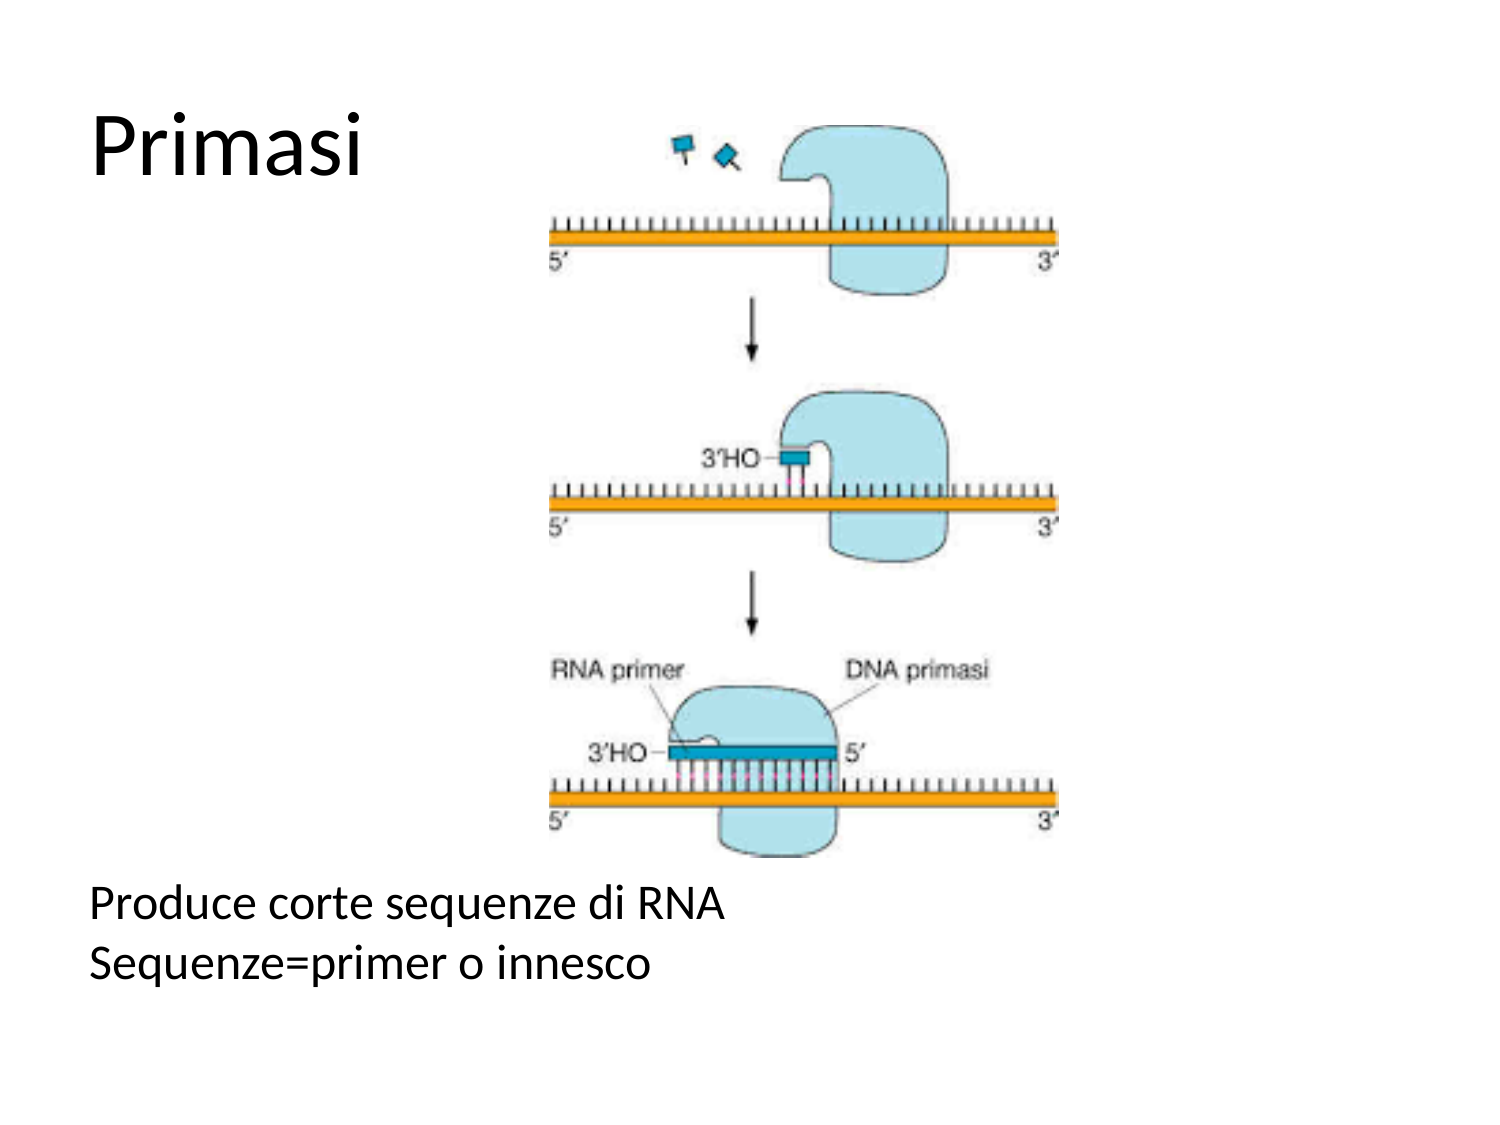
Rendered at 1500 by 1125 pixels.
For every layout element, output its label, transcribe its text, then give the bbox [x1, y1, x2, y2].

picture [548, 125, 1059, 859]
text_box Produce corte sequenze di RNA Sequenze=primer o innesco [74, 861, 1245, 1067]
title Primasi [75, 45, 1425, 233]
